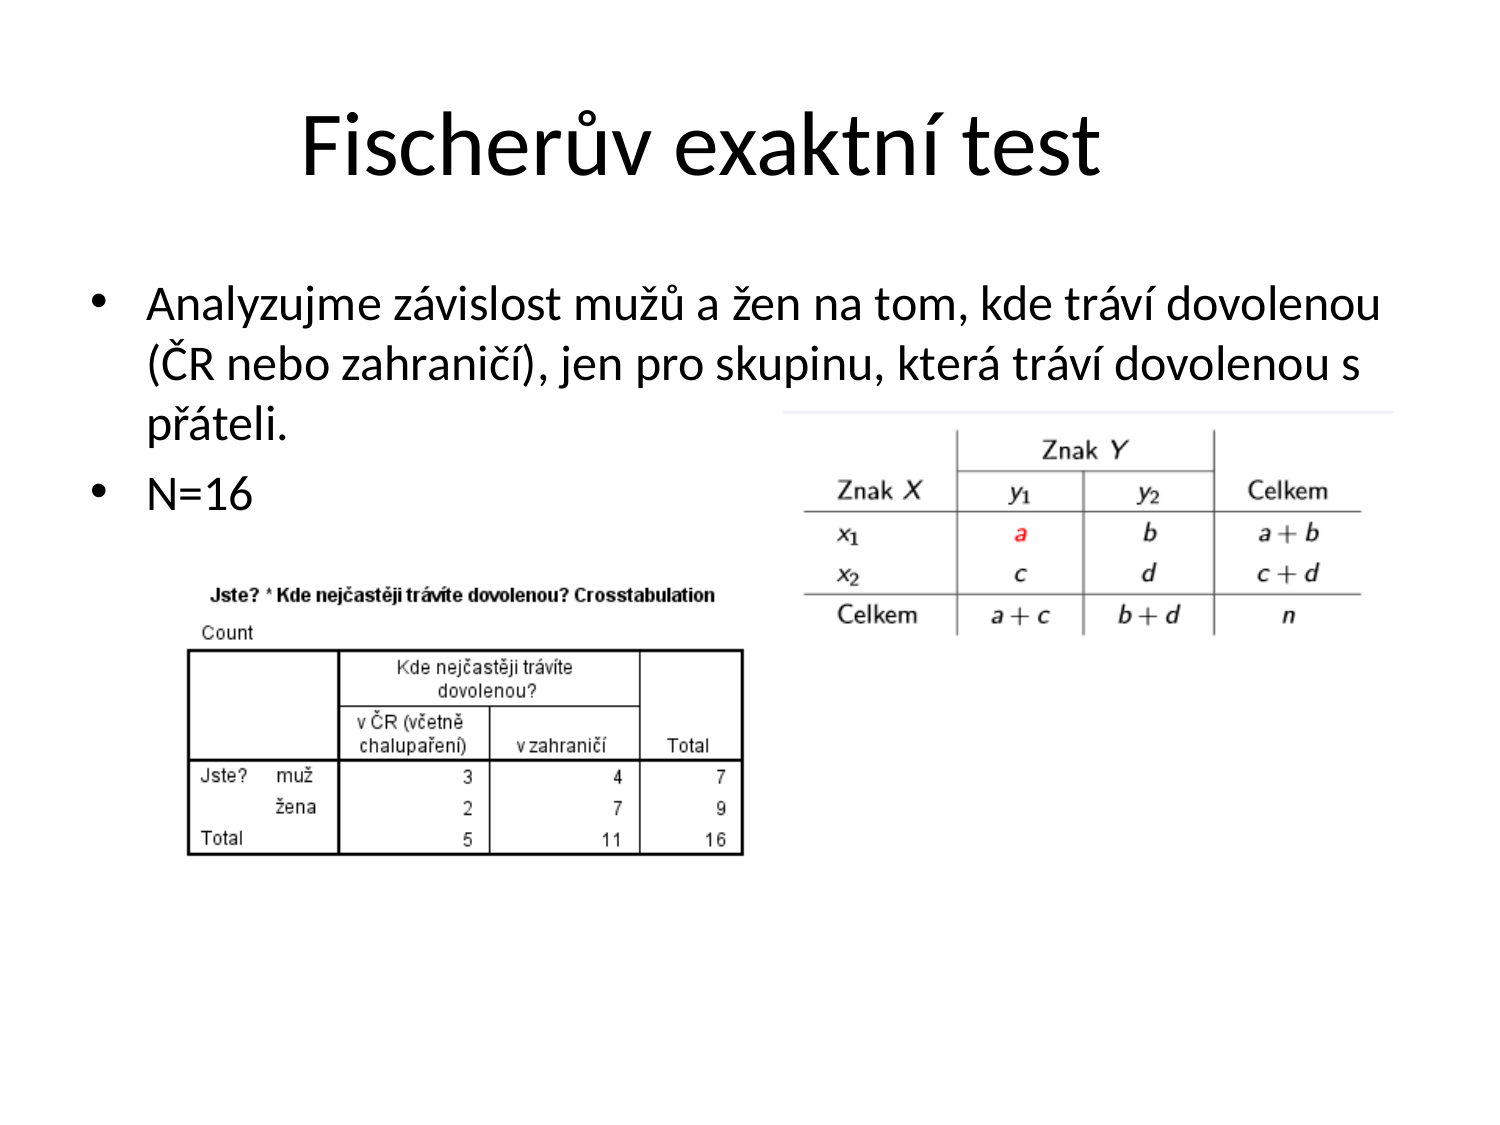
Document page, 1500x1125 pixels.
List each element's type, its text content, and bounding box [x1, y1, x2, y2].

picture [181, 574, 753, 864]
title Fischerův exaktní test [75, 45, 1425, 233]
picture [783, 410, 1394, 656]
